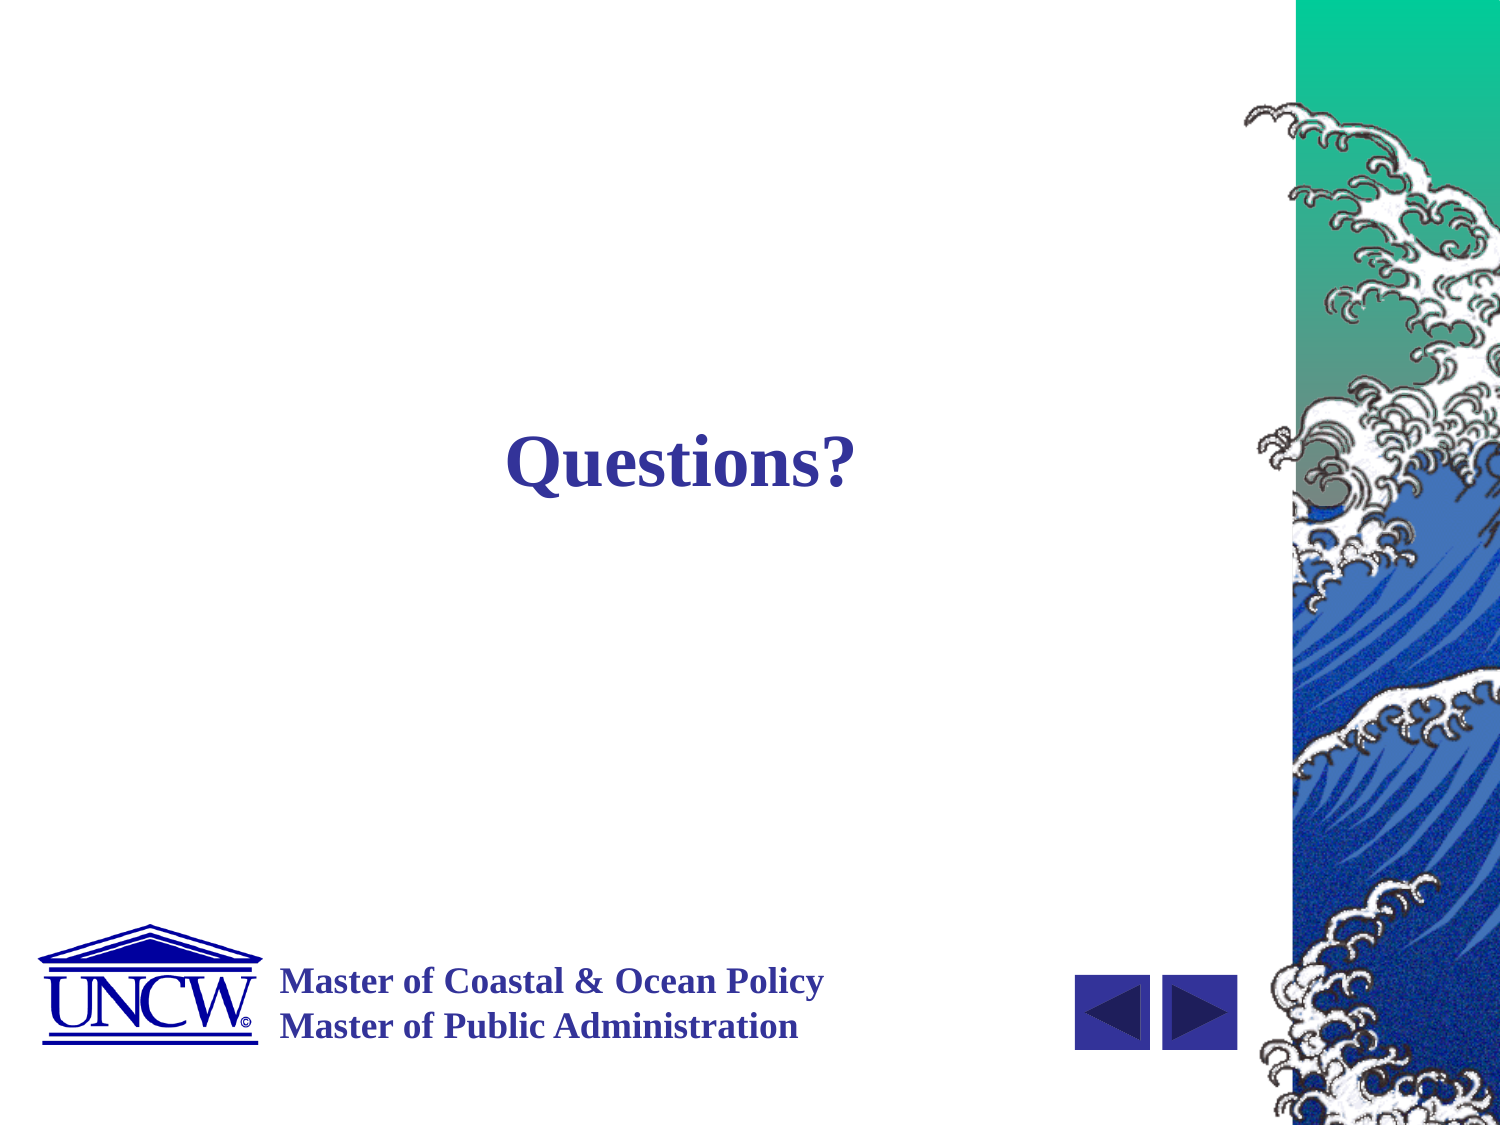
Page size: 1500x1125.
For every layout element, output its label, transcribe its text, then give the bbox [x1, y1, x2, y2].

picture [37, 924, 263, 1045]
picture [1216, 76, 1500, 1125]
title Questions? [62, 387, 1301, 526]
